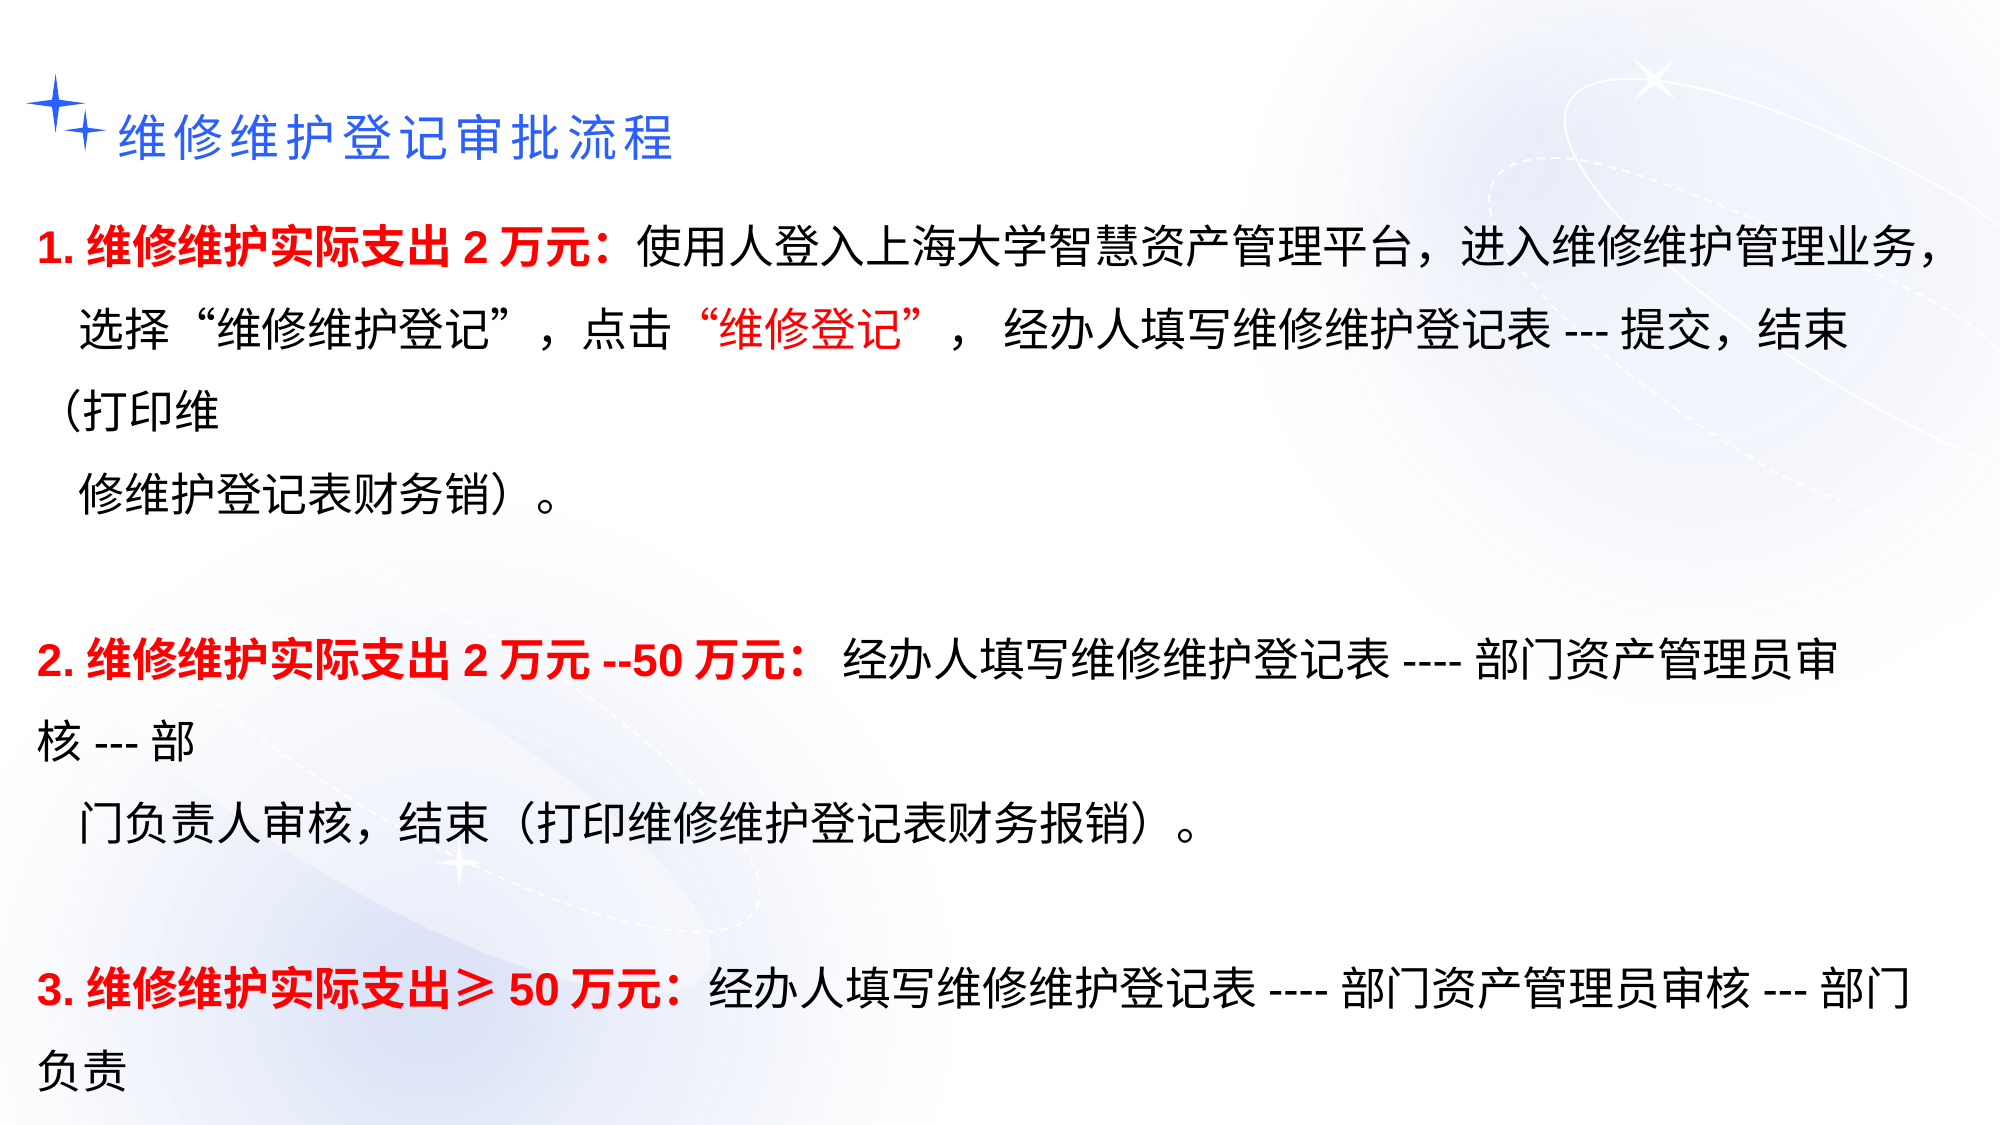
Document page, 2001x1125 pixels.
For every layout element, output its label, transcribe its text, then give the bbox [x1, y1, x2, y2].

text_box 1.维修维护实际支出2万元：使用人登入上海大学智慧资产管理平台，进入维修维护管理业务， 选择“维修维护登记”，点击“维修登记”， 经办人填写维修维护登记表---提交，结束（打印维 修维护登记表财务销）。 2.维修维护实际支出2万元--50万元： 经办人填写维修维护登记表----部门资产管理员审核---部 门负责人审核，结束（打印维修维护登记表财务报销）。 3.维修维护实际支出≥50万元：经办人填写维修维护登记表----部门资产管理员审核---部门负责 人审核----校级资产管理员审核，结束（打印维修维护登记表财务报销）。 [22, 183, 1949, 1082]
title 维修维护登记审批流程 [102, 78, 1902, 183]
